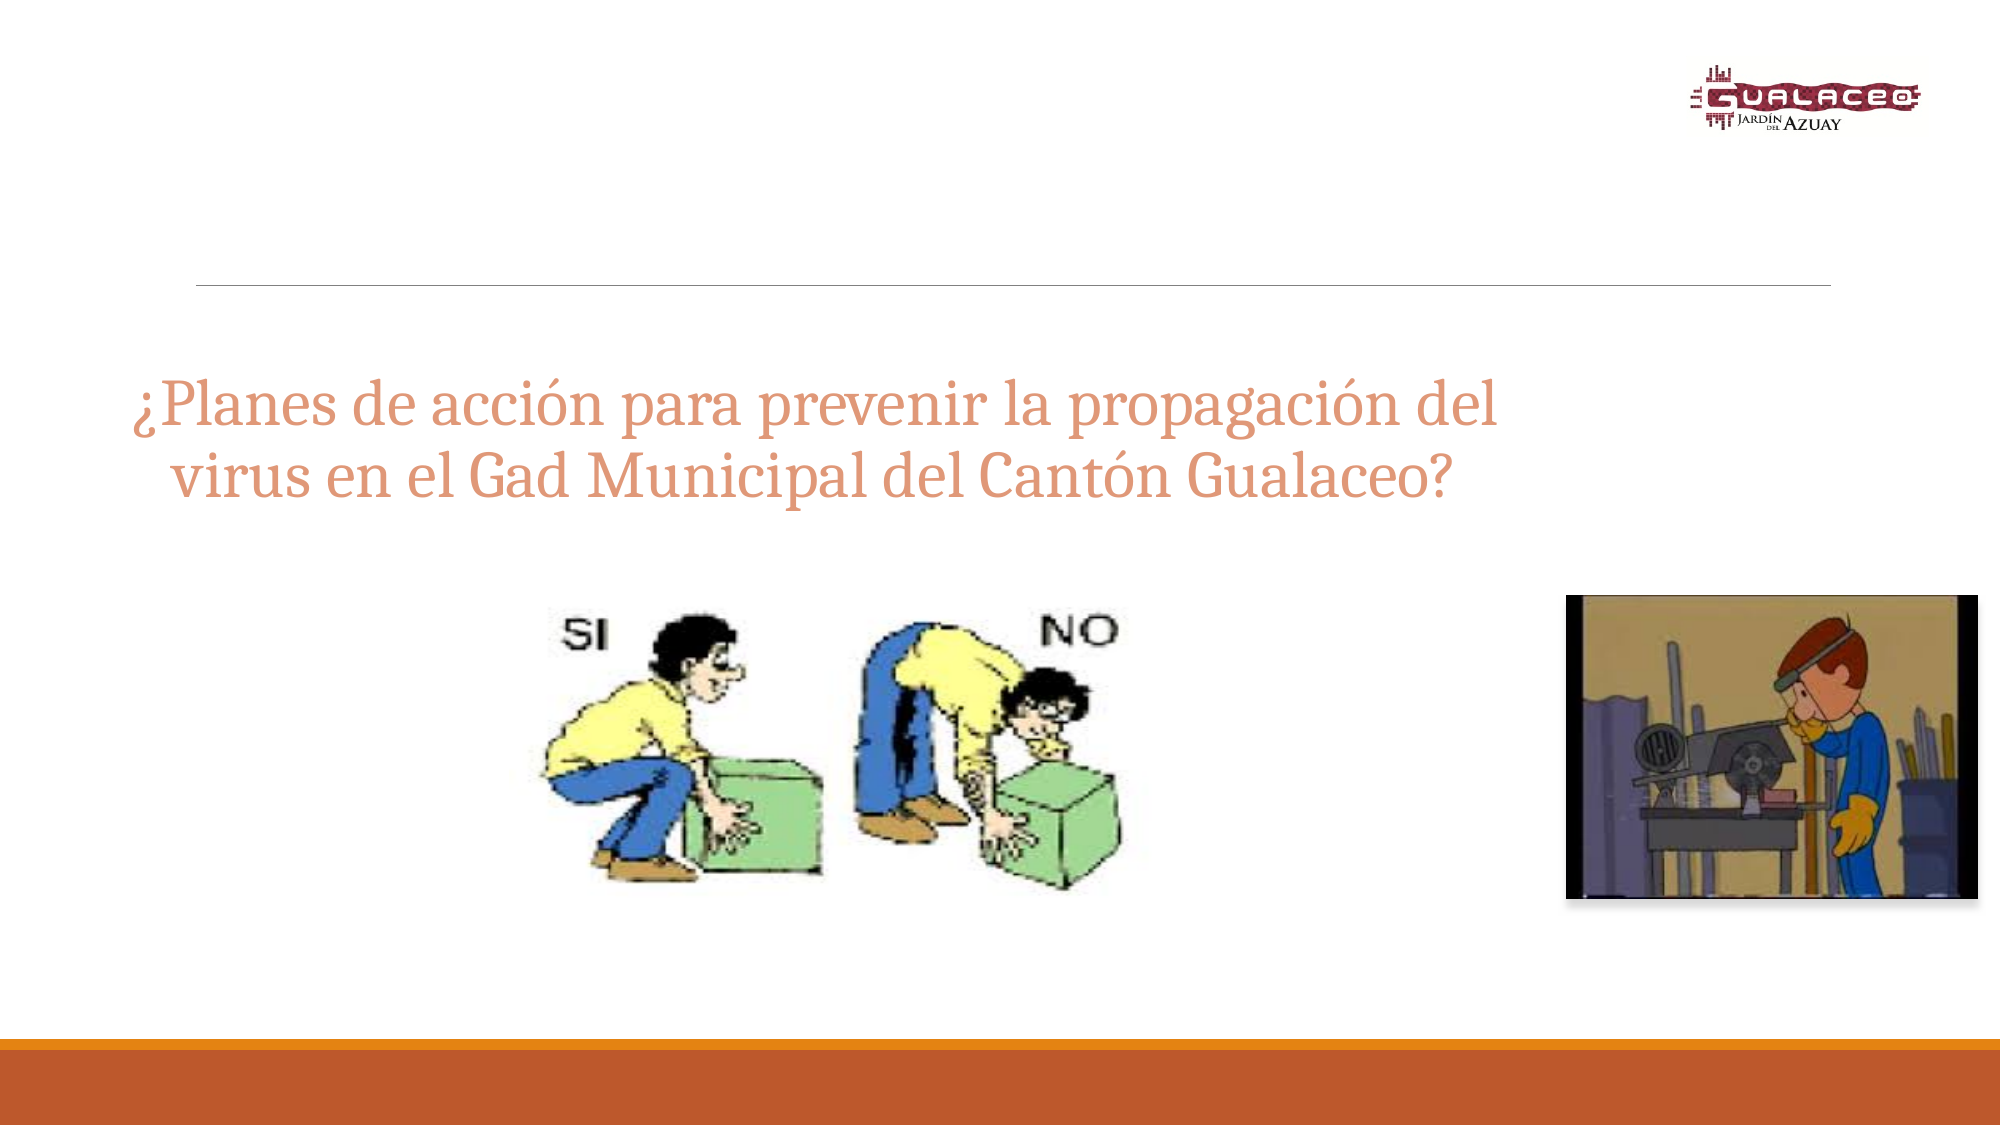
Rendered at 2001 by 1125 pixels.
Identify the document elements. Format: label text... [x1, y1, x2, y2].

picture [1686, 55, 1930, 138]
picture [1566, 594, 1979, 899]
picture [508, 594, 1159, 899]
list ¿Planes de acción para prevenir la propagación del virus en el Gad Municipal del Cantón Gualaceo? [111, 161, 1522, 991]
